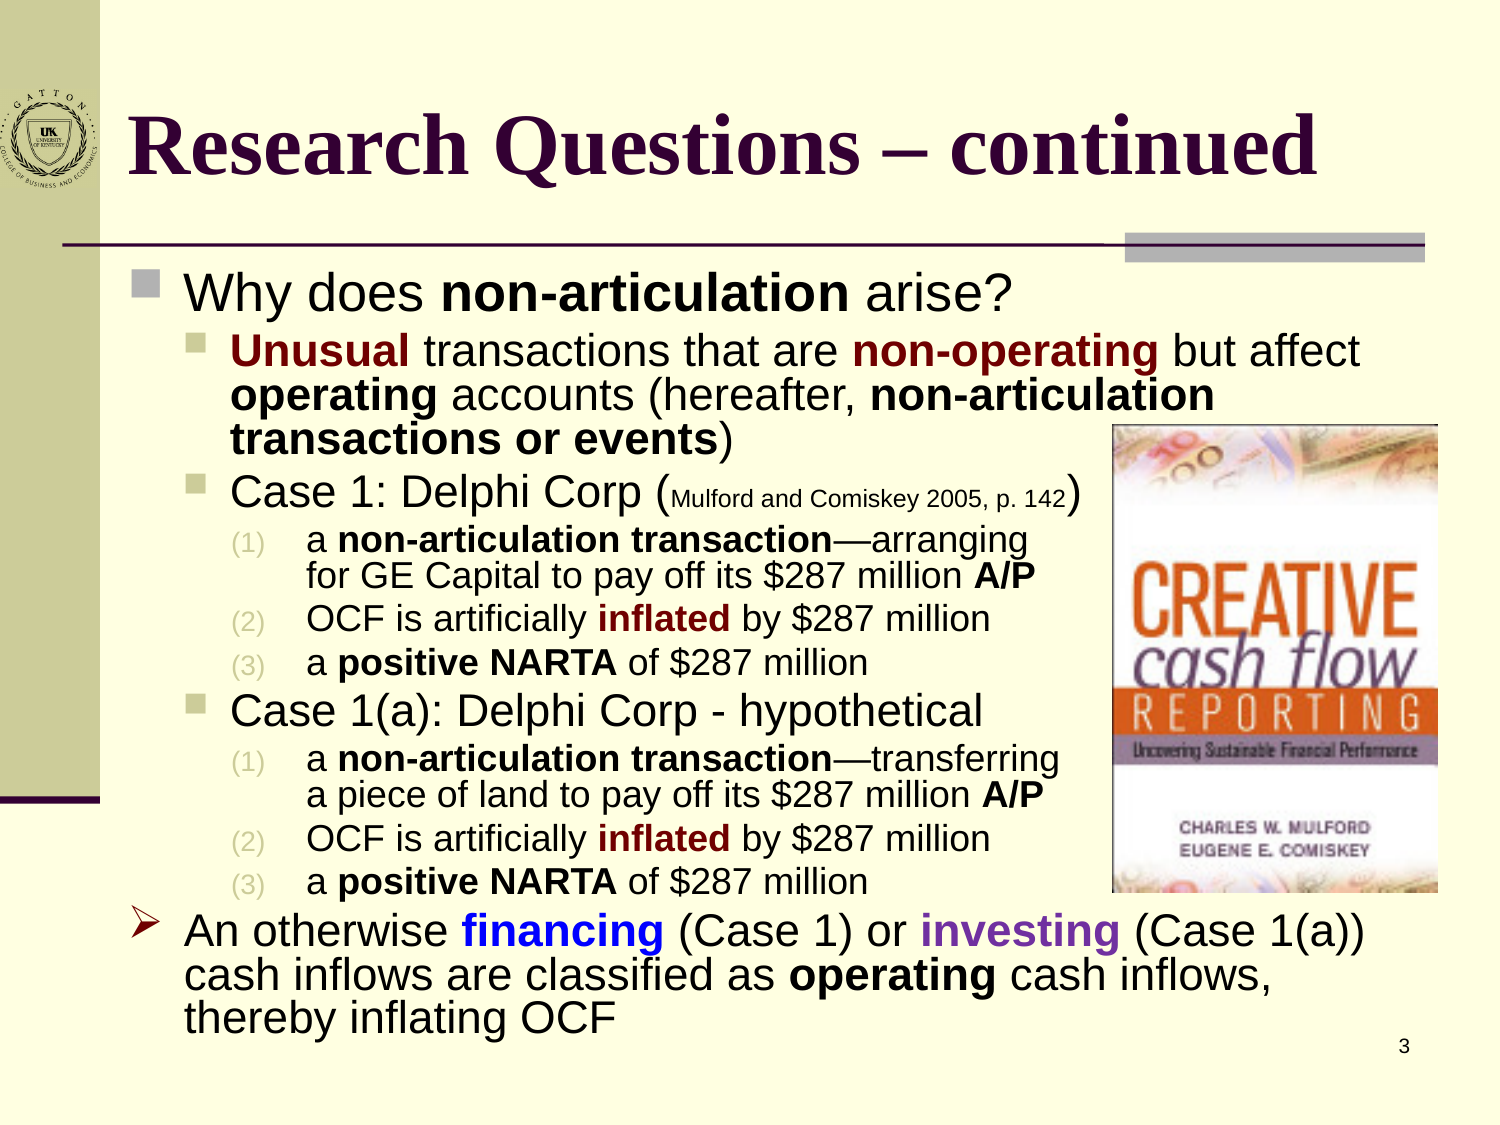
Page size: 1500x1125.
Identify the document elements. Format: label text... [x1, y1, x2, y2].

list Why does non-articulation arise? Unusual transactions that are non-operating but affect operating accounts (hereafter, non-articulation transactions or events) Case 1: Delphi Corp (Mulford and Comiskey 2005, p. 142) a non-articulation transaction—arranging for GE Capital to pay off its $287 million A/P OCF is artificially inflated by $287 million a positive NARTA of $287 million Case 1(a): Delphi Corp - hypothetical a non-articulation transaction—transferring a piece of land to pay off its $287 million A/P OCF is artificially inflated by $287 million a positive NARTA of $287 million An otherwise financing (Case 1) or investing (Case 1(a)) cash inflows are classified as operating cash inflows, thereby inflating OCF [112, 262, 1426, 1006]
picture [1112, 424, 1438, 893]
picture [0, 89, 97, 188]
title Research Questions – continued [112, 45, 1426, 234]
slide_number 3 [1112, 1024, 1426, 1101]
